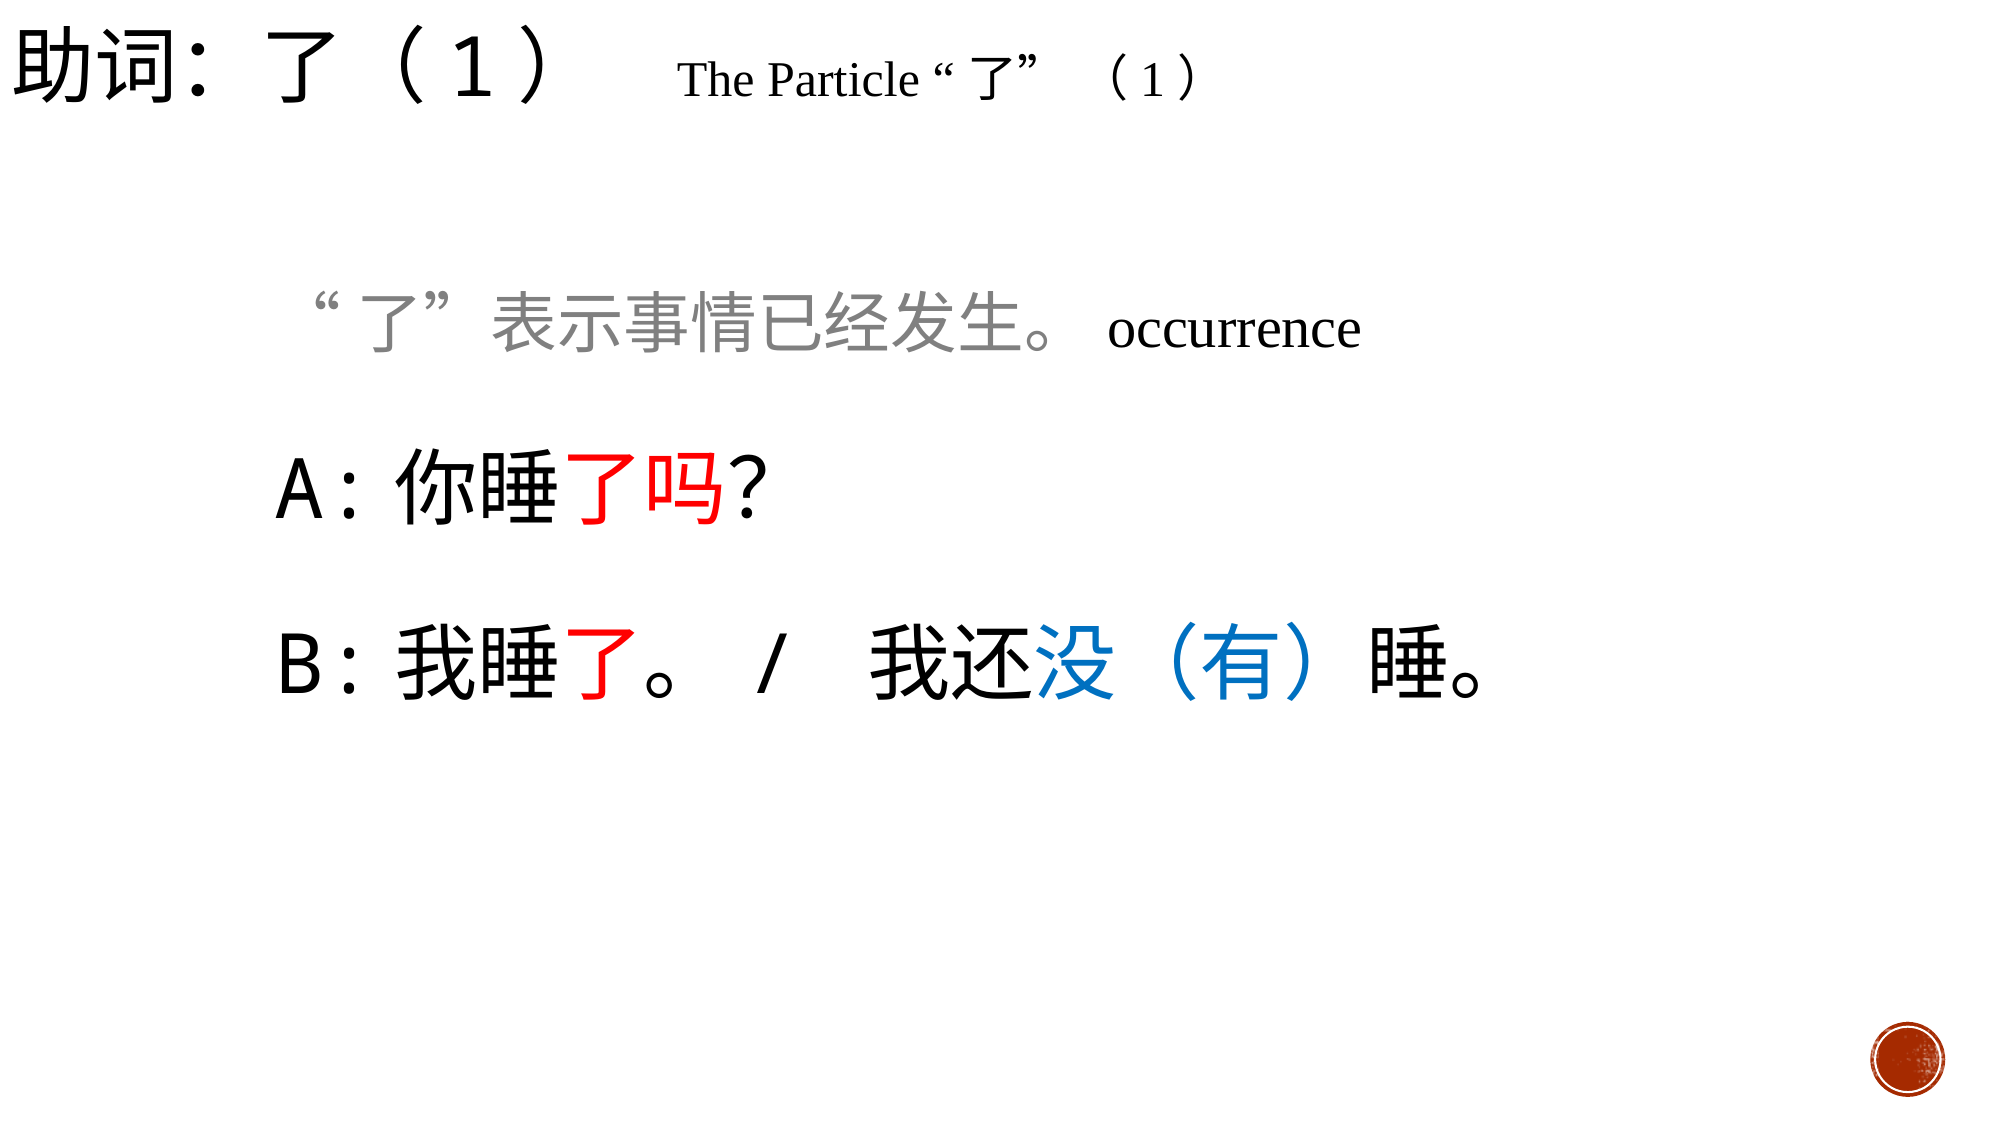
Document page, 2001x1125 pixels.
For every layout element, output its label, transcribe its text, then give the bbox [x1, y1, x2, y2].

text_box 助词：了（1） The Particle “了” （1） [0, 11, 1242, 121]
list “了”表示事情已经发生。occurrence A:你睡了吗？ B:我睡了。/ 我还没（有）睡。 [259, 232, 1659, 893]
